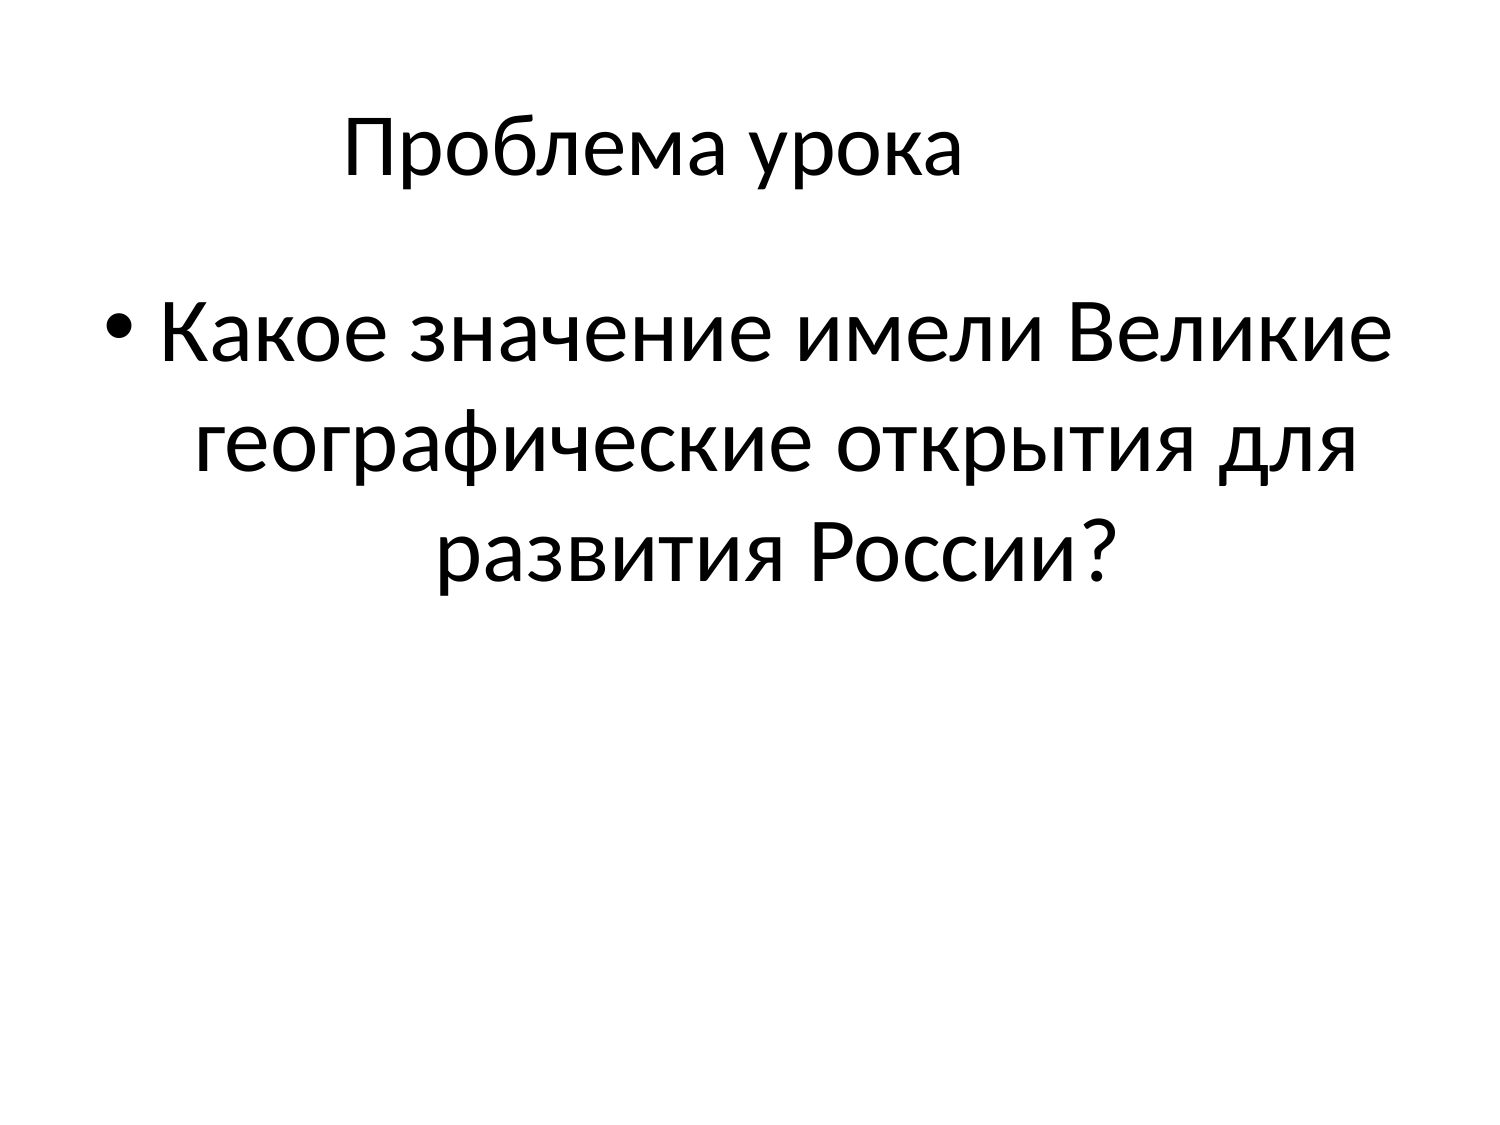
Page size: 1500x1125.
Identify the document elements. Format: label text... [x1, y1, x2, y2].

list Какое значение имели Великие географические открытия для развития России? [75, 262, 1425, 1005]
title Проблема урока [159, 78, 1149, 262]
